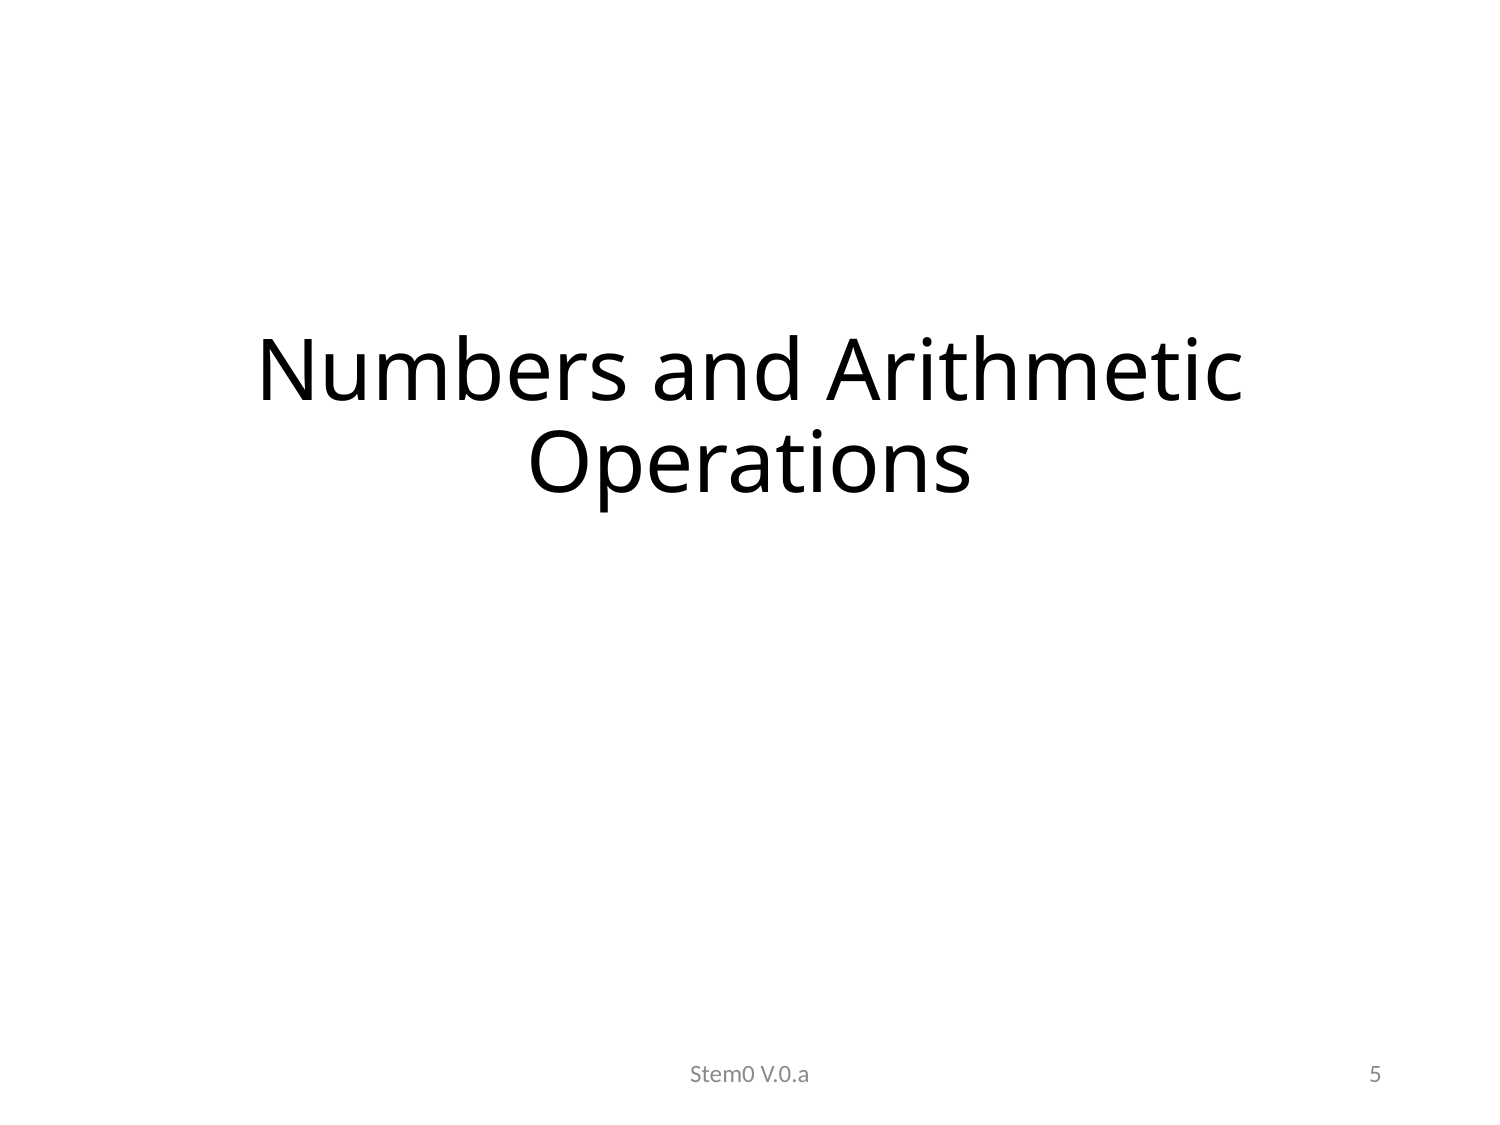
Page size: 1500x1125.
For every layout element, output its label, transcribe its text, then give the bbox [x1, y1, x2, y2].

title Numbers and Arithmetic Operations [112, 349, 1388, 591]
footer Stem0 V.0.a [496, 1042, 1004, 1103]
slide_number 5 [1059, 1042, 1397, 1103]
